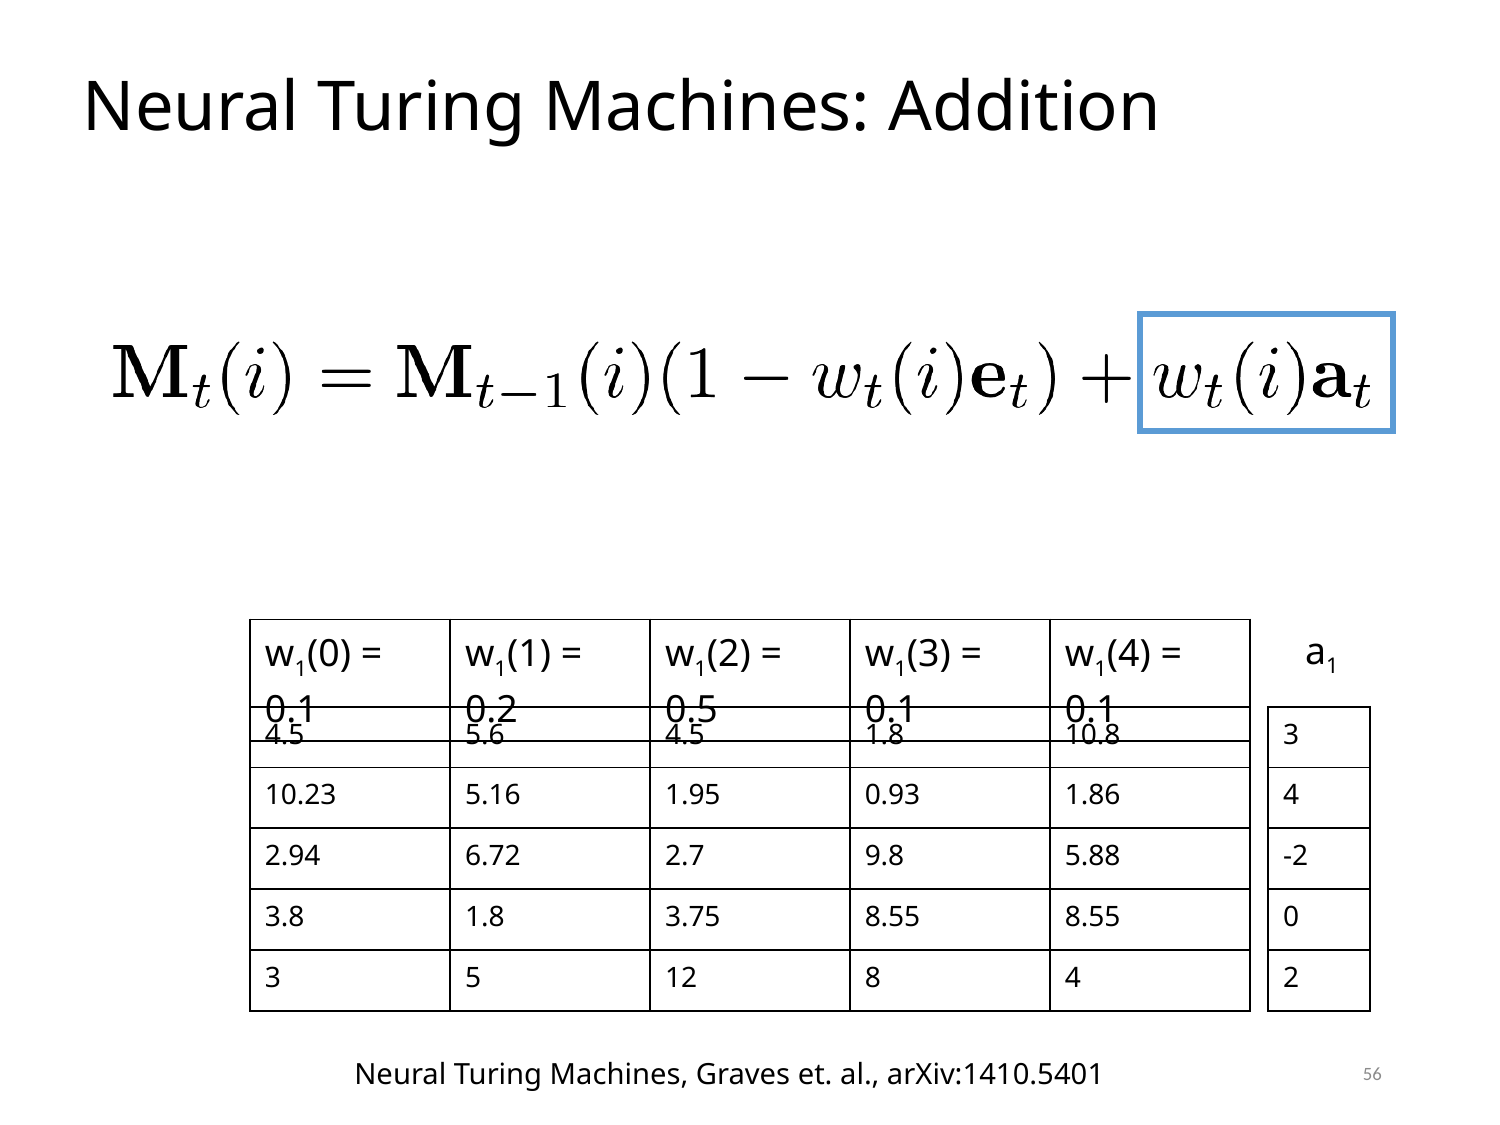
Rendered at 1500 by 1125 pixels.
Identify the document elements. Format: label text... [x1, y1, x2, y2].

text_box a1 [1290, 619, 1354, 686]
table_header 10.8 [1051, 742, 1249, 767]
table_cell 9.8 [851, 829, 1049, 888]
table_cell 2 [1269, 951, 1369, 1010]
table_cell 3.8 [251, 890, 449, 949]
picture [113, 341, 1370, 415]
table_cell 8 [851, 951, 1049, 1010]
table_cell 2.7 [651, 829, 849, 888]
table_cell 5.16 [451, 768, 649, 827]
table_header 3 [1269, 708, 1369, 767]
table_header 1.8 [851, 742, 1049, 767]
table_cell 5 [451, 951, 649, 1010]
table_cell 1.8 [451, 890, 649, 949]
table_cell 0.93 [851, 768, 1049, 827]
table_cell 3.75 [651, 890, 849, 949]
table_header 5.6 [451, 742, 649, 767]
table_header 4.5 [251, 742, 449, 767]
slide_number 56 [1059, 1042, 1397, 1103]
table_cell 12 [651, 951, 849, 1010]
table_cell 1.95 [651, 768, 849, 827]
table_cell 2.94 [251, 829, 449, 888]
table_cell 10.23 [251, 768, 449, 827]
table_header w1(4) = 0.1 [1051, 620, 1249, 740]
table_cell 0 [1269, 890, 1369, 949]
table_cell -2 [1269, 829, 1369, 888]
table_header w1(0) = 0.1 [251, 620, 449, 740]
table_header w1(1) = 0.2 [451, 620, 649, 740]
table_cell 8.55 [851, 890, 1049, 949]
list [67, 232, 1414, 1011]
table_header w1(2) = 0.5 [651, 620, 849, 740]
table_header w1(3) = 0.1 [851, 620, 1049, 740]
table_cell 3 [251, 951, 449, 1010]
table_cell 5.88 [1051, 829, 1249, 888]
table_cell 4 [1269, 768, 1369, 827]
title Neural Turing Machines: Addition [67, 0, 1414, 218]
table_header 4.5 [651, 742, 849, 767]
text_box Neural Turing Machines, Graves et. al., arXiv:1410.5401 [339, 1047, 1143, 1098]
table_cell 4 [1051, 951, 1249, 1010]
table_cell 6.72 [451, 829, 649, 888]
text_box [1140, 313, 1393, 431]
table_cell 8.55 [1051, 890, 1249, 949]
table_cell 1.86 [1051, 768, 1249, 827]
